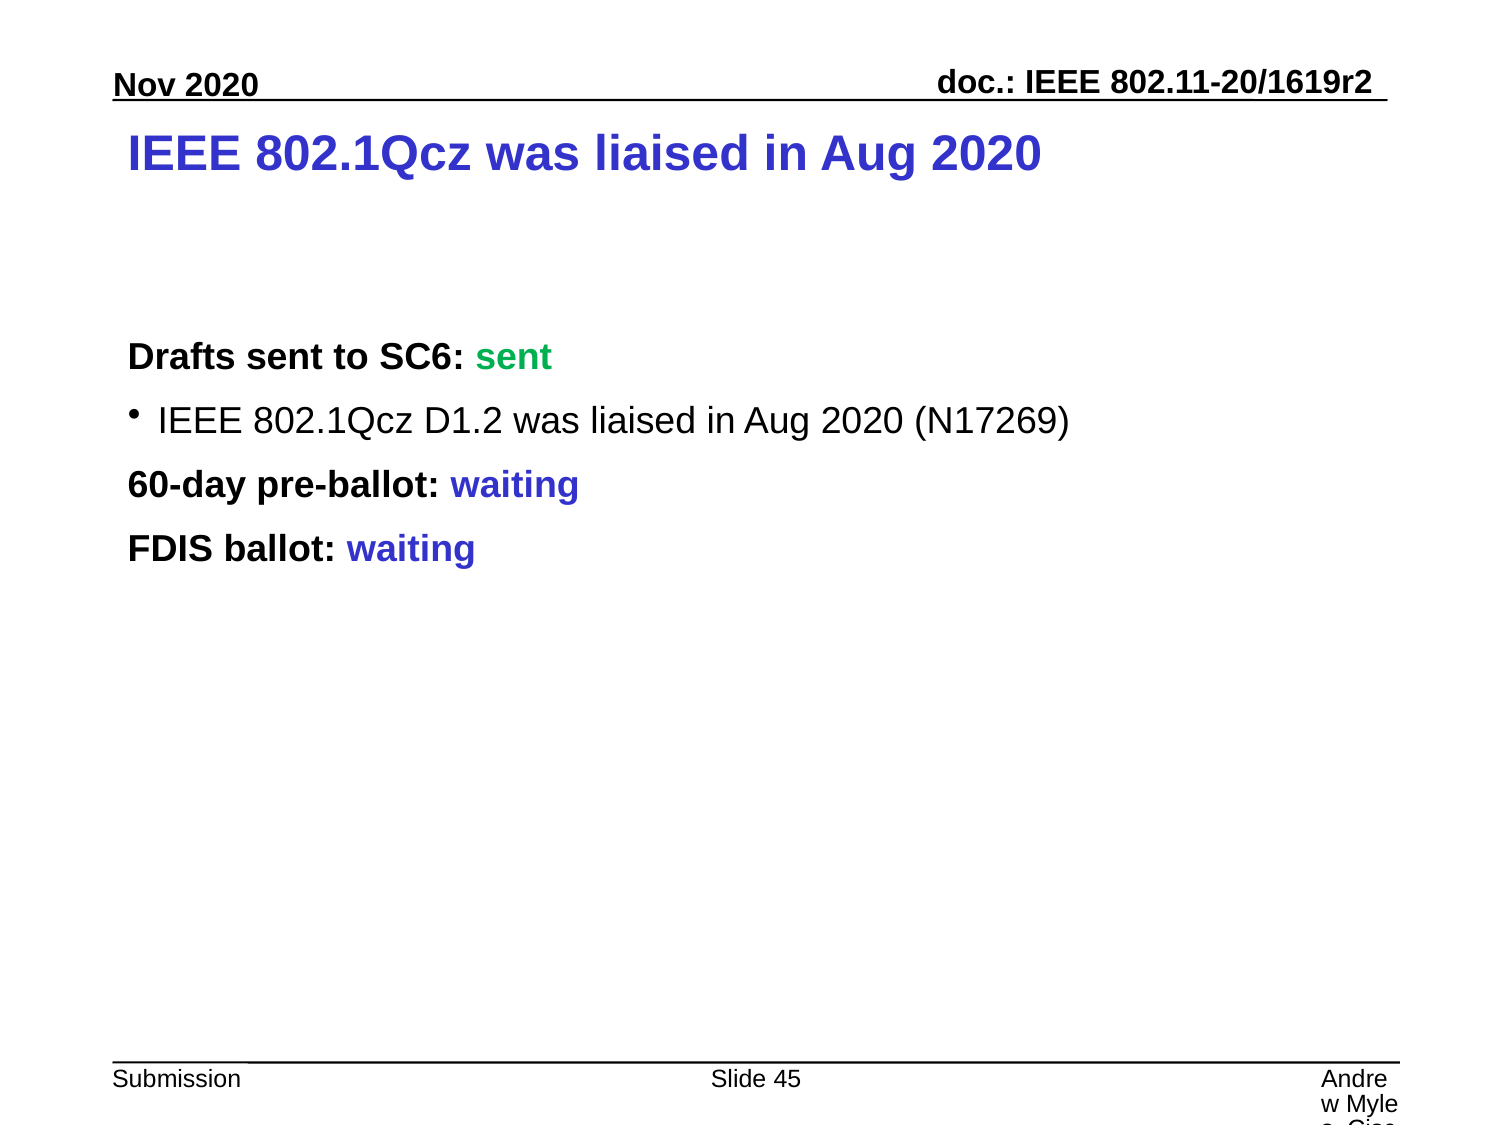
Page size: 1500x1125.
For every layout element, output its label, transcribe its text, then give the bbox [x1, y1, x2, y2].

title IEEE 802.1Qcz was liaised in Aug 2020 [112, 112, 1388, 288]
slide_number Slide 45 [709, 1061, 803, 1093]
list Drafts sent to SC6: sent IEEE 802.1Qcz D1.2 was liaised in Aug 2020 (N17269) 60-day pre-ballot: waiting FDIS ballot: waiting [112, 324, 1388, 1000]
footer Andrew Myles, Cisco [1320, 1061, 1402, 1093]
